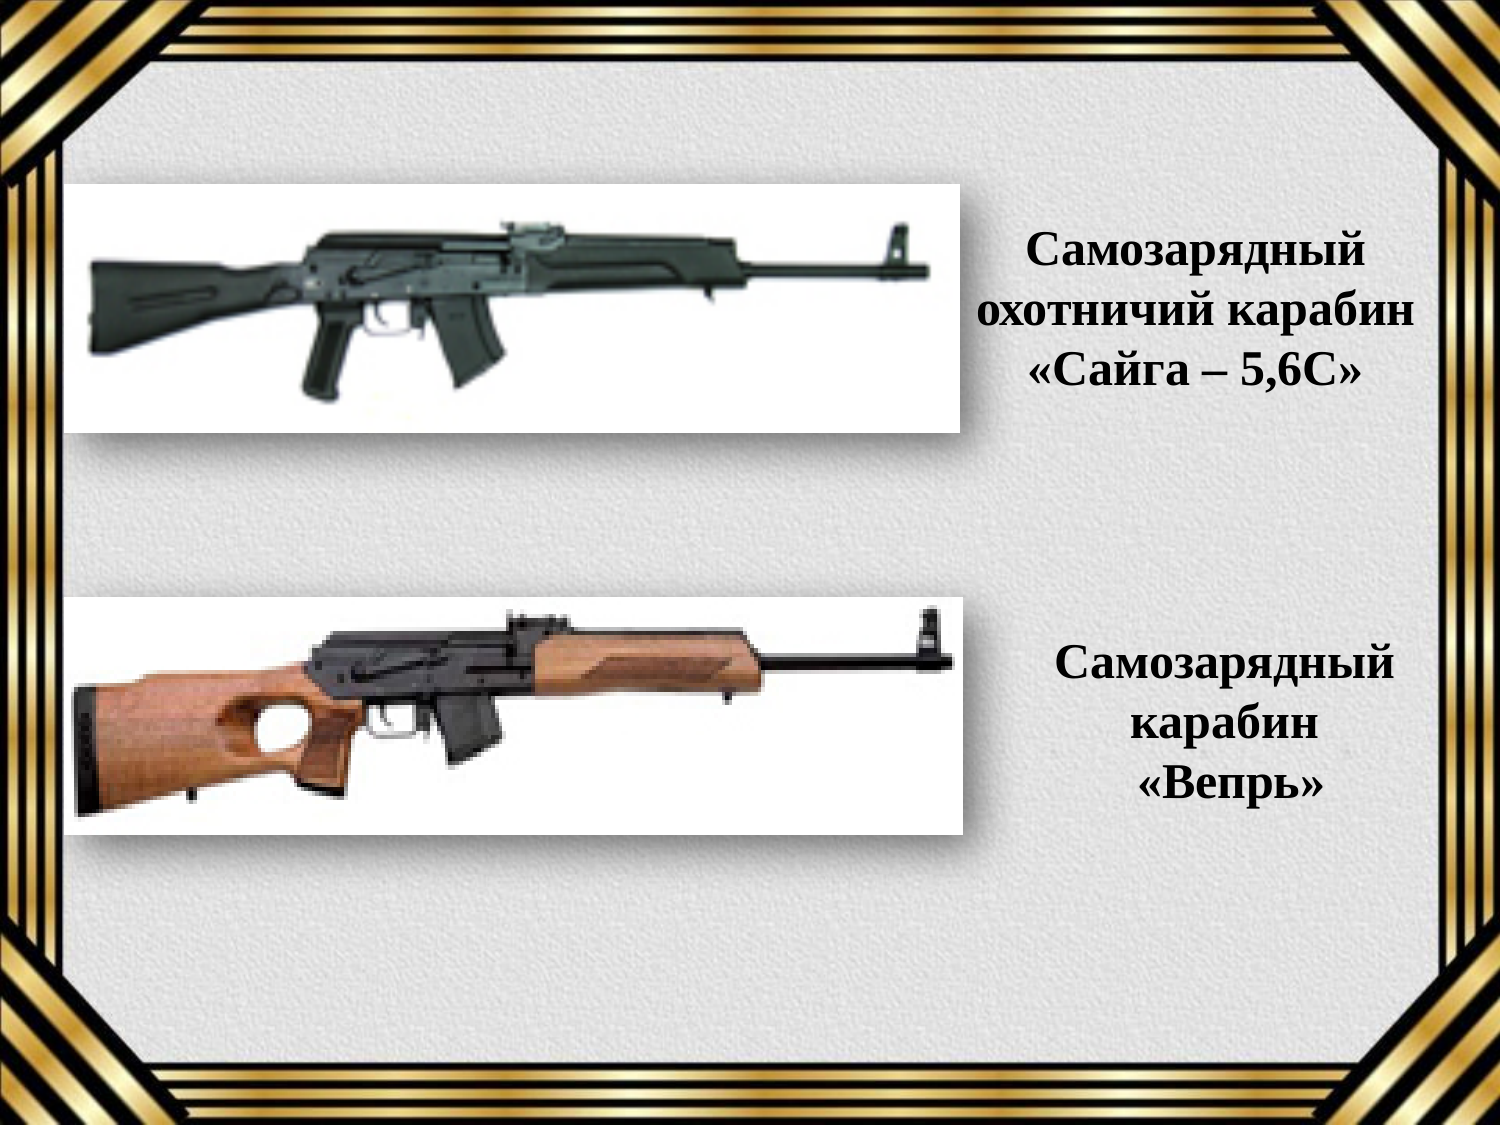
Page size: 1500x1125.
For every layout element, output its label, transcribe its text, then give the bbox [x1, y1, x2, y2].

picture [0, 0, 1500, 1125]
text_box Самозарядный охотничий карабин «Сайга – 5,6С» [965, 208, 1500, 403]
text_box Самозарядный карабин «Вепрь» [967, 621, 1500, 817]
